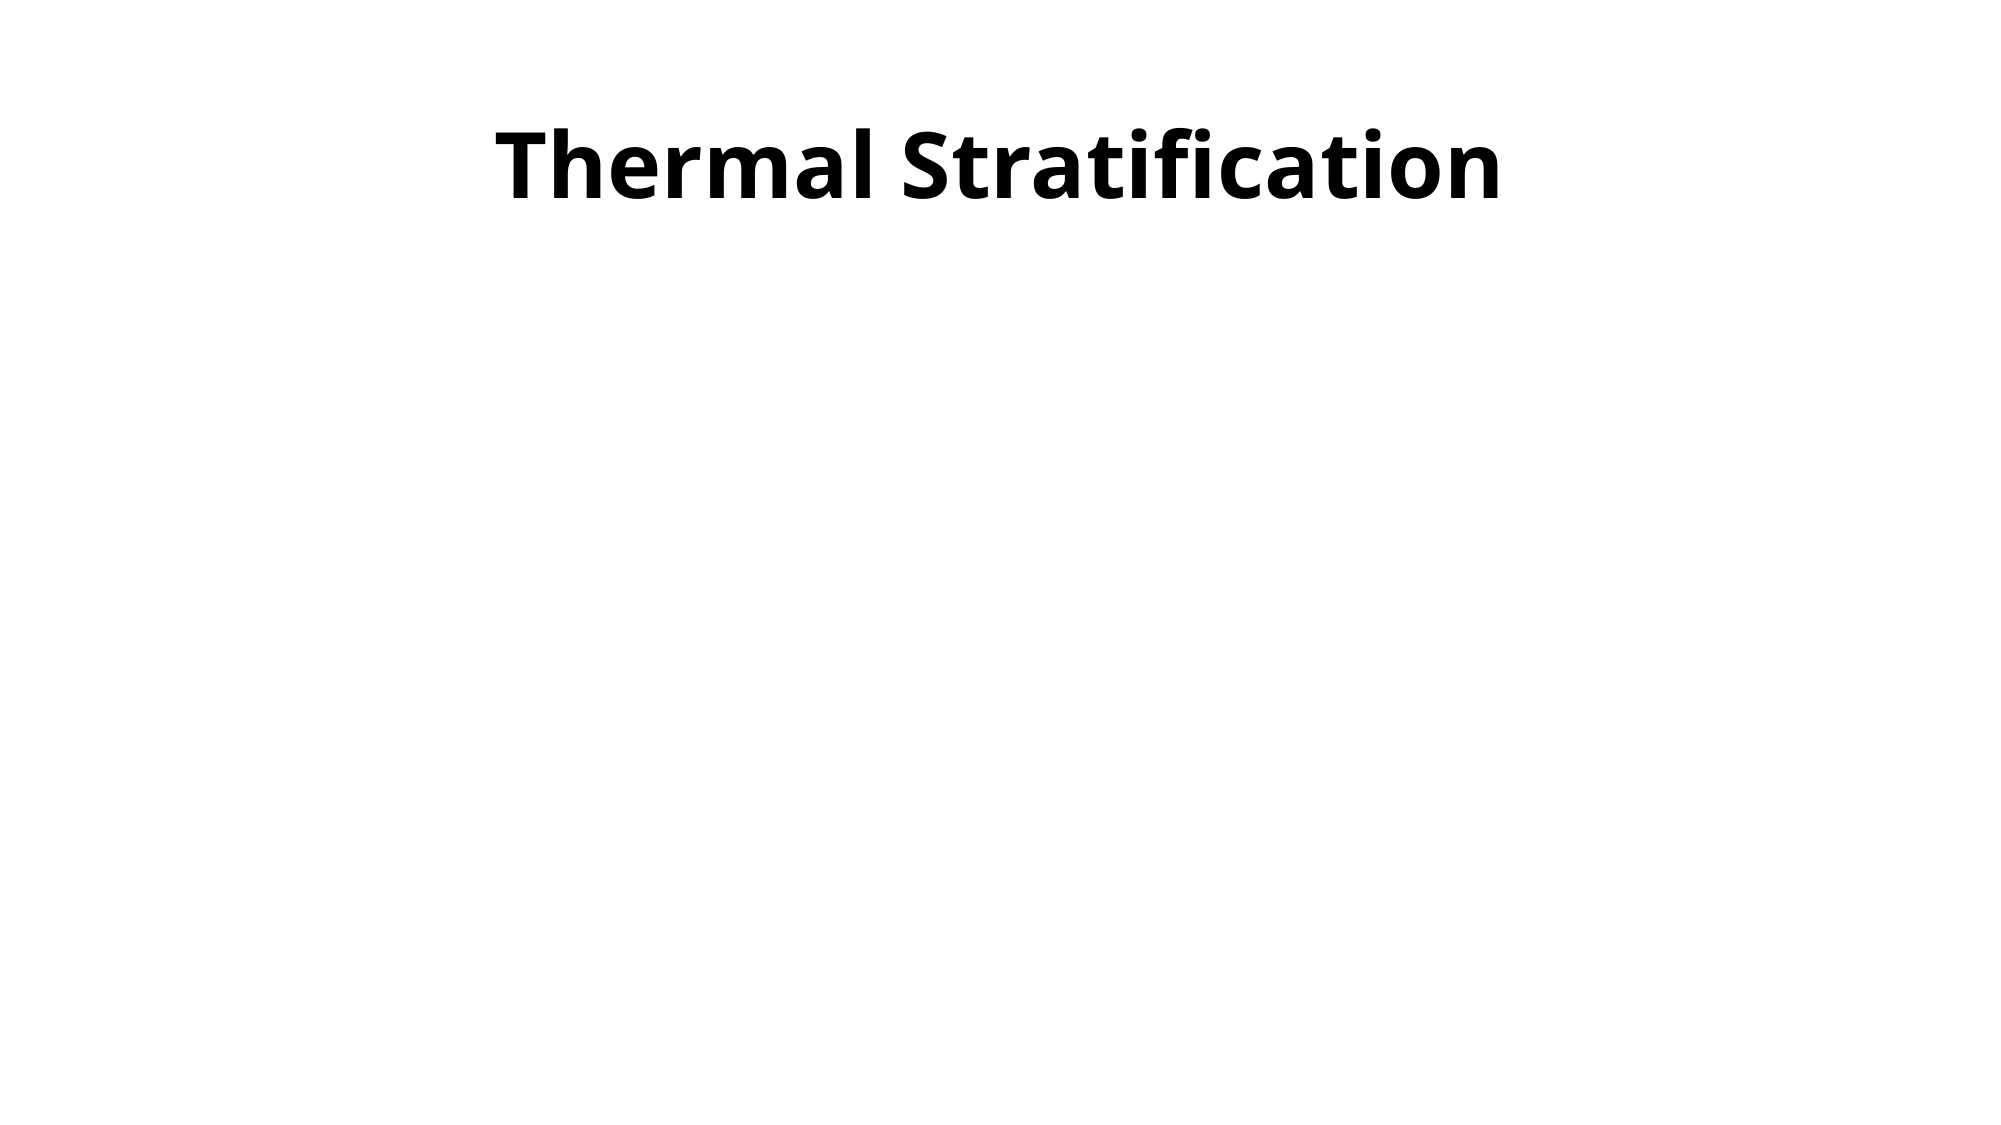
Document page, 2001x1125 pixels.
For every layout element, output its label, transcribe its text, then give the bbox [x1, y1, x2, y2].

title Thermal Stratification [137, 59, 1863, 278]
